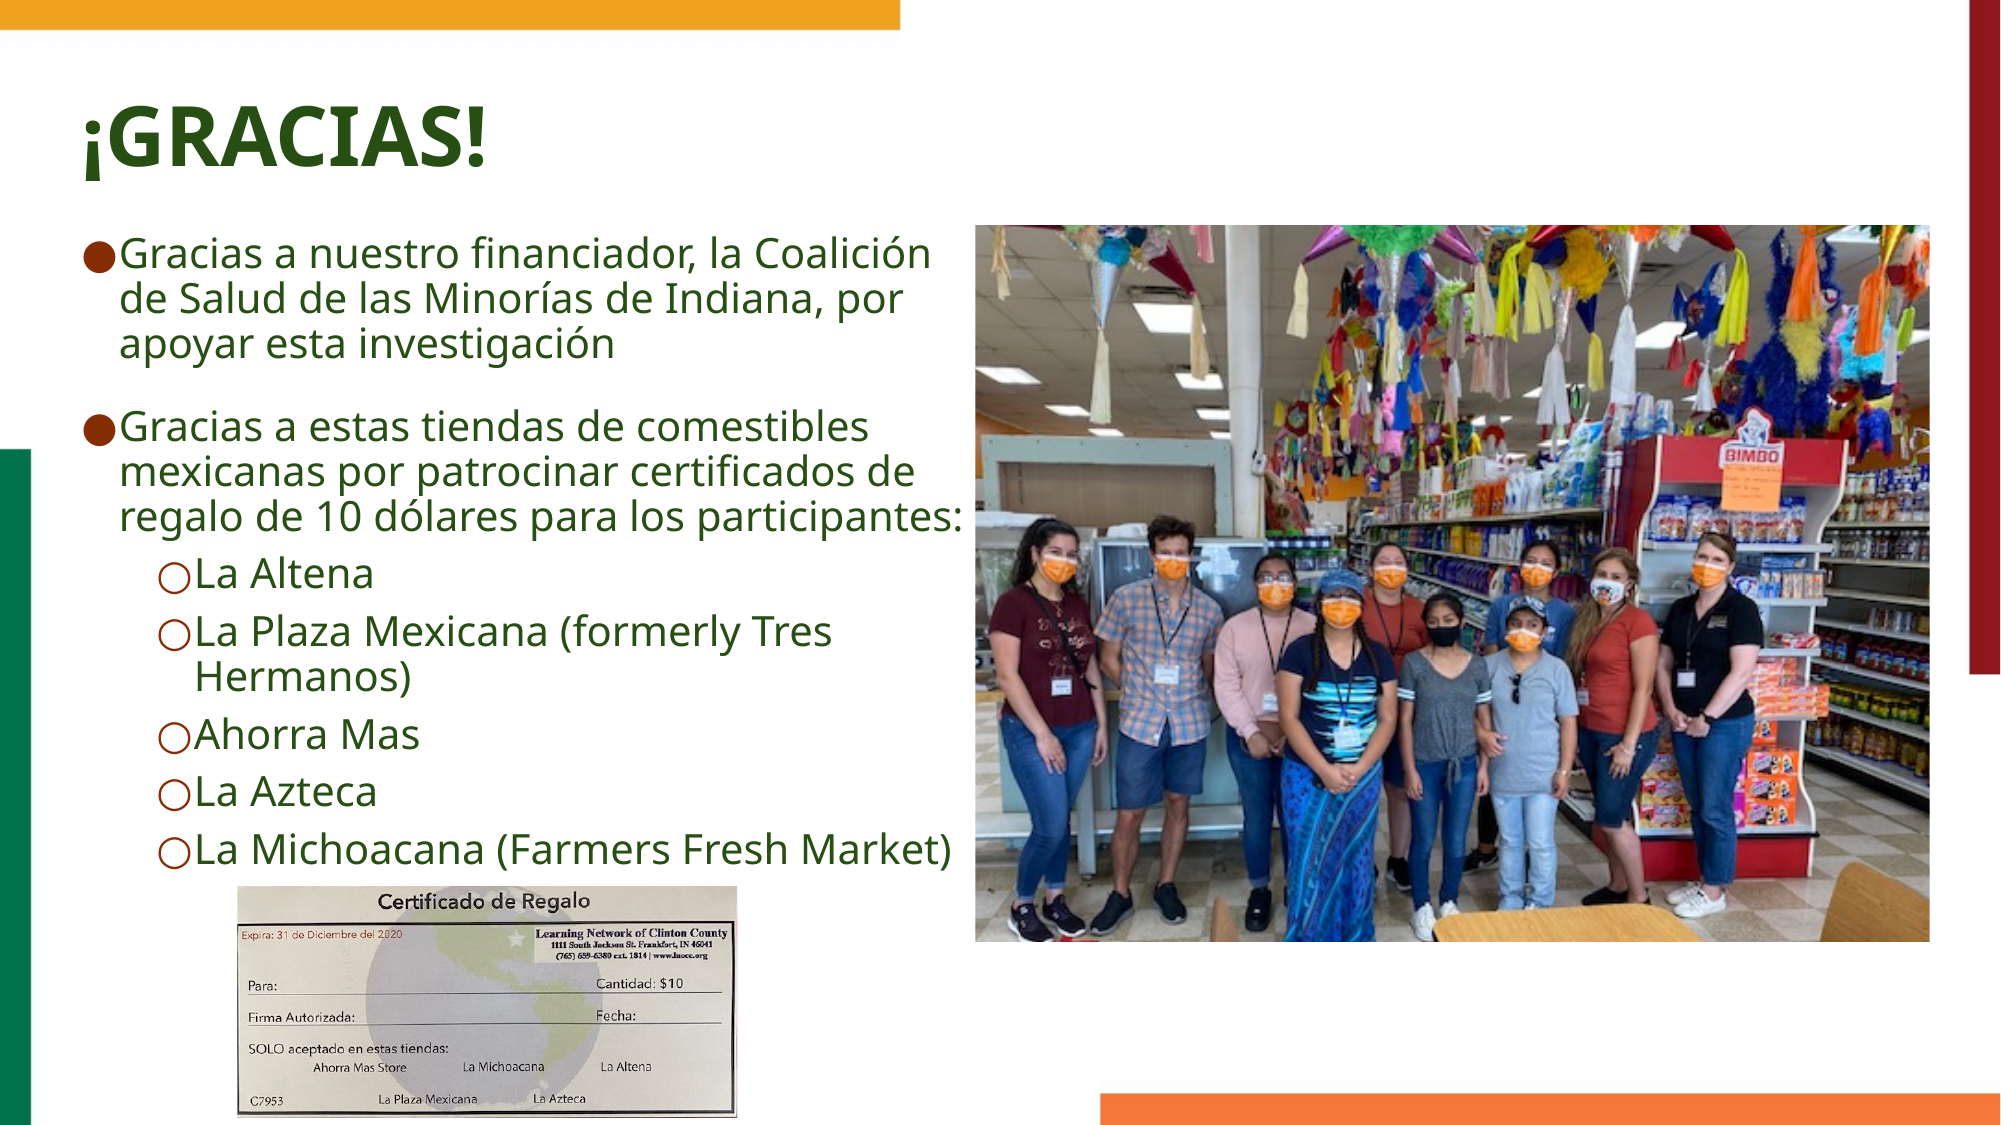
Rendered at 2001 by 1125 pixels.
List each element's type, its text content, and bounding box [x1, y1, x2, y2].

list Gracias a nuestro financiador, la Coalición de Salud de las Minorías de Indiana, por apoyar esta investigación Gracias a estas tiendas de comestibles mexicanas por patrocinar certificados de regalo de 10 dólares para los participantes: La Altena La Plaza Mexicana (formerly Tres Hermanos) Ahorra Mas La Azteca La Michoacana (Farmers Fresh Market) [81, 224, 988, 1118]
picture [0, 0, 2001, 1125]
title ¡GRACIAS! [81, 12, 1719, 193]
